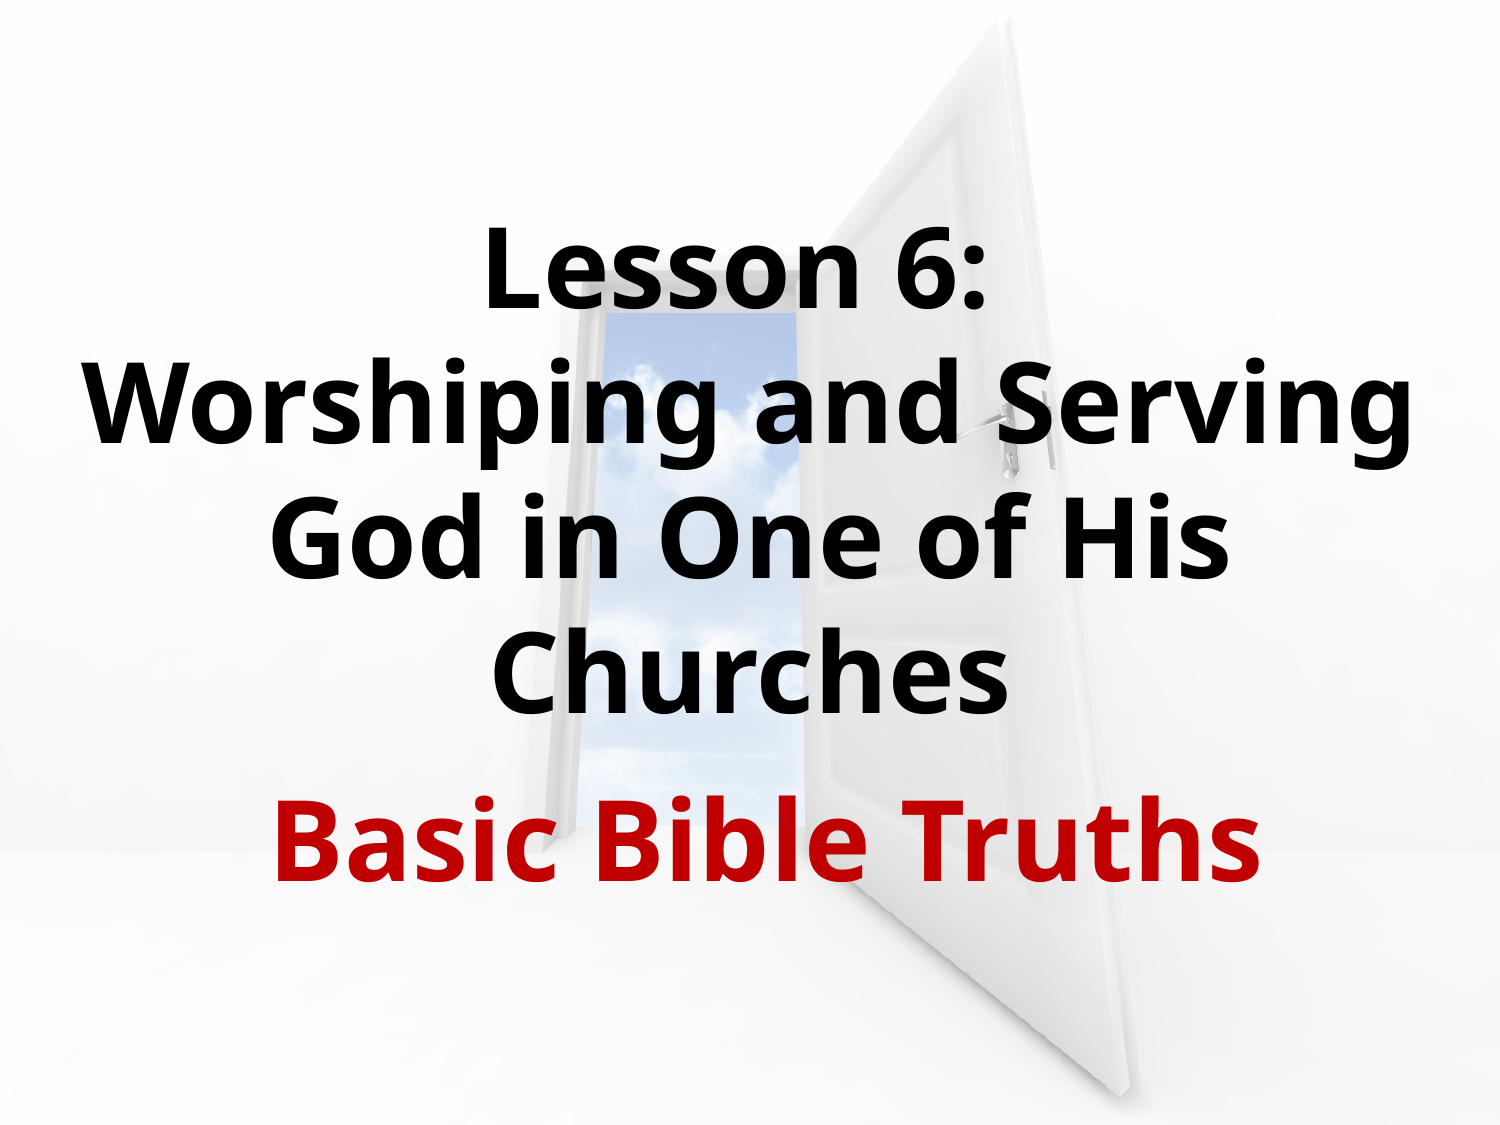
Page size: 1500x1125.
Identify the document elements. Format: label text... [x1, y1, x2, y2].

text_box Basic Bible Truths [62, 749, 1438, 915]
text_box Lesson 6: Worshiping and Serving God in One of His Churches [62, 188, 1438, 744]
